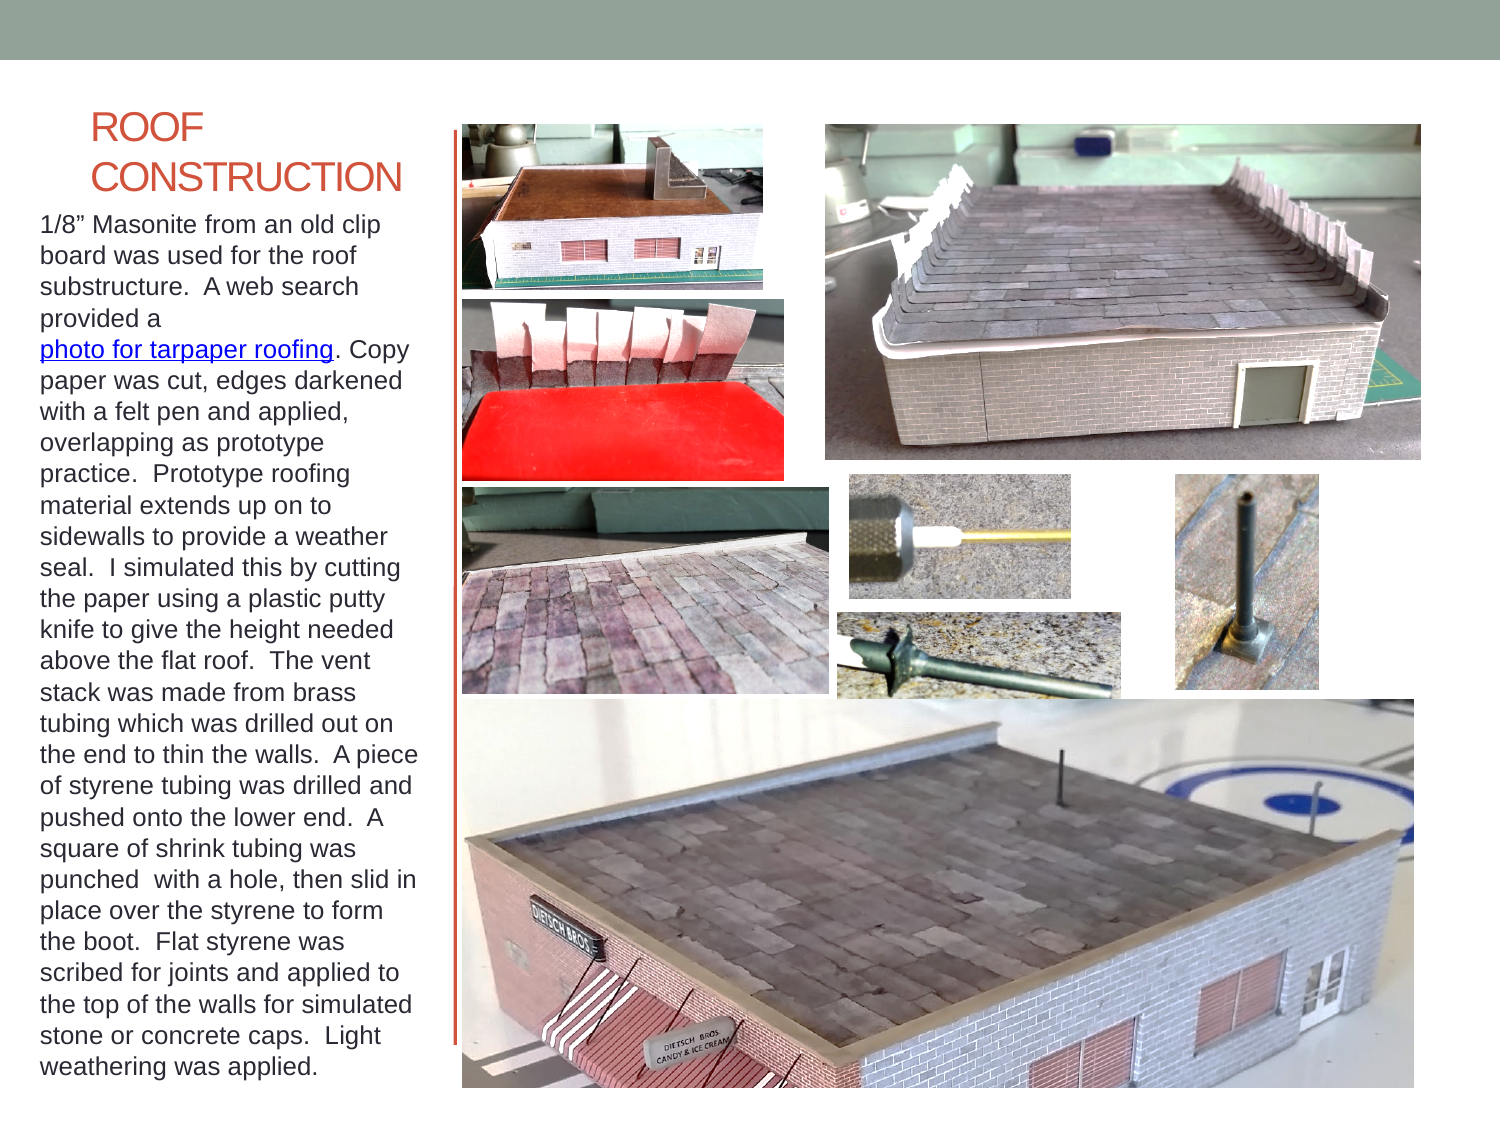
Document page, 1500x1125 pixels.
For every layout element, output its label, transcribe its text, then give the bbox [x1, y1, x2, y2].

picture [1174, 474, 1320, 691]
picture [462, 612, 1414, 1088]
picture [824, 124, 1421, 460]
picture [462, 487, 829, 694]
title ROOF CONSTRUCTION [75, 62, 426, 200]
list 1/8” Masonite from an old clip board was used for the roof substructure. A web search provided a photo for tarpaper roofing. Copy paper was cut, edges darkened with a felt pen and applied, overlapping as prototype practice. Prototype roofing material extends up on to sidewalls to provide a weather seal. I simulated this by cutting the paper using a plastic putty knife to give the height needed above the flat roof. The vent stack was made from brass tubing which was drilled out on the end to thin the walls. A piece of styrene tubing was drilled and pushed onto the lower end. A square of shrink tubing was punched with a hole, then slid in place over the styrene to form the boot. Flat styrene was scribed for joints and applied to the top of the walls for simulated stone or concrete caps. Light weathering was applied. [24, 200, 438, 1100]
picture [462, 299, 784, 481]
picture [849, 474, 1071, 600]
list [462, 124, 763, 291]
